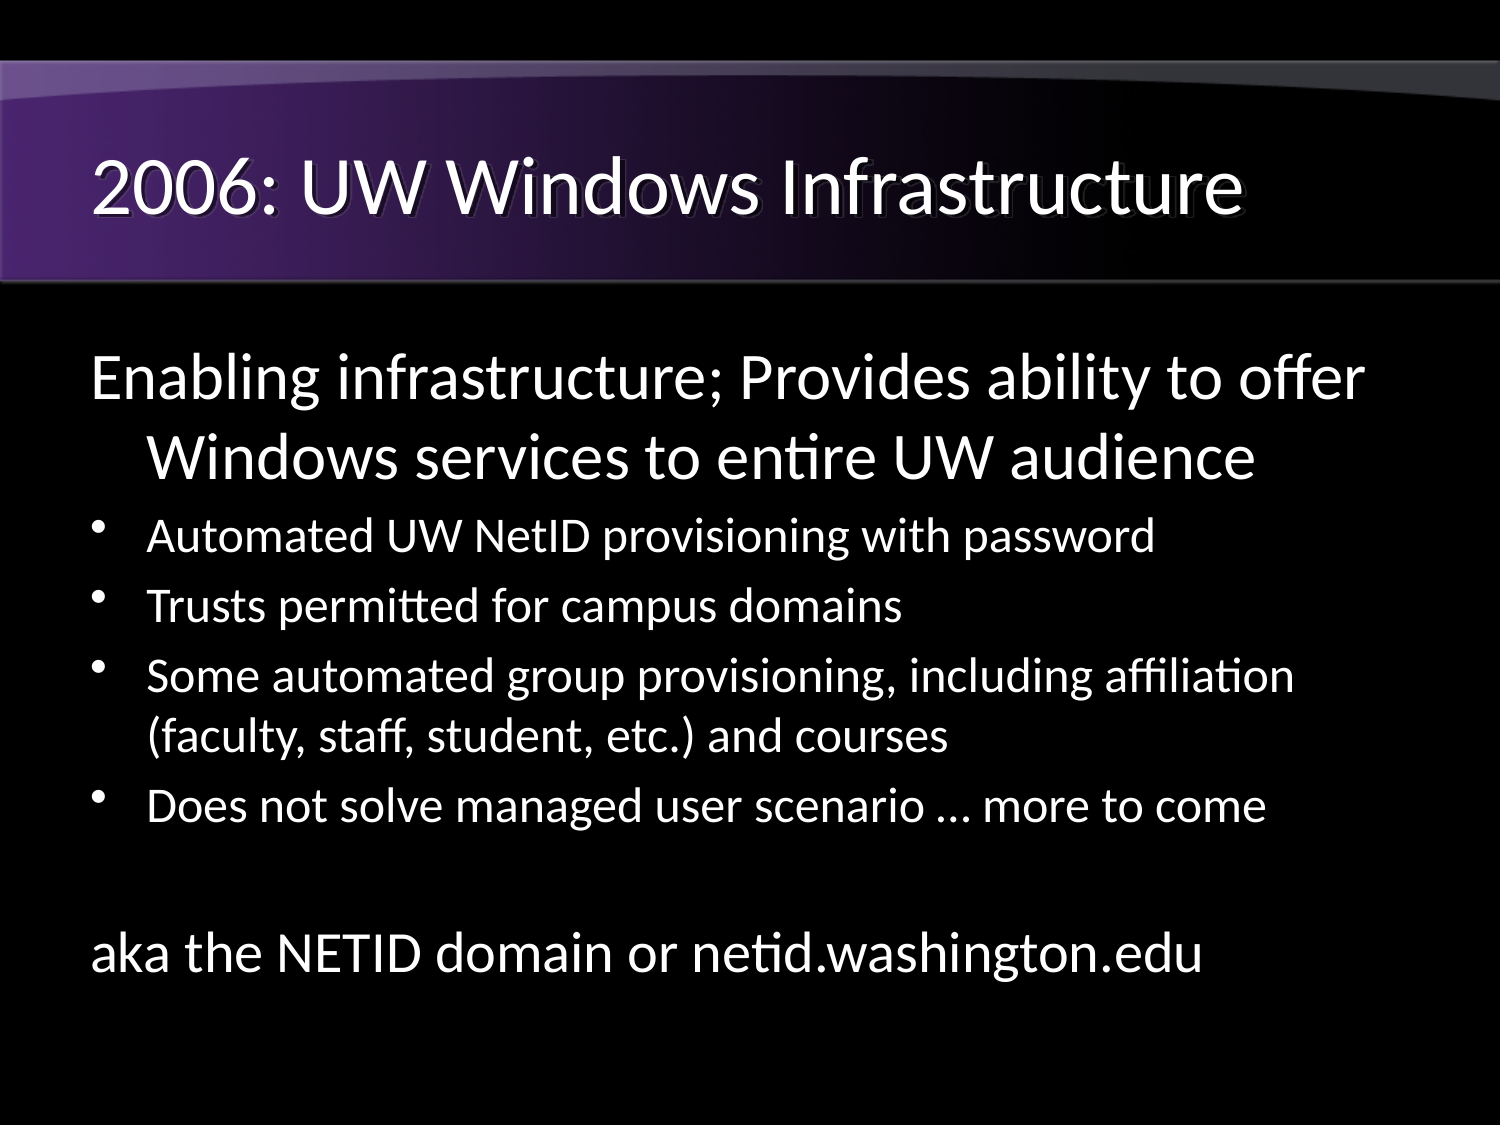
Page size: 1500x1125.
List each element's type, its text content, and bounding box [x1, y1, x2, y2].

title 2006: UW Windows Infrastructure [74, 112, 1326, 251]
list Enabling infrastructure; Provides ability to offer Windows services to entire UW audience Automated UW NetID provisioning with password Trusts permitted for campus domains Some automated group provisioning, including affiliation (faculty, staff, student, etc.) and courses Does not solve managed user scenario … more to come aka the NETID domain or netid.washington.edu [74, 324, 1426, 988]
picture [0, 24, 1500, 318]
